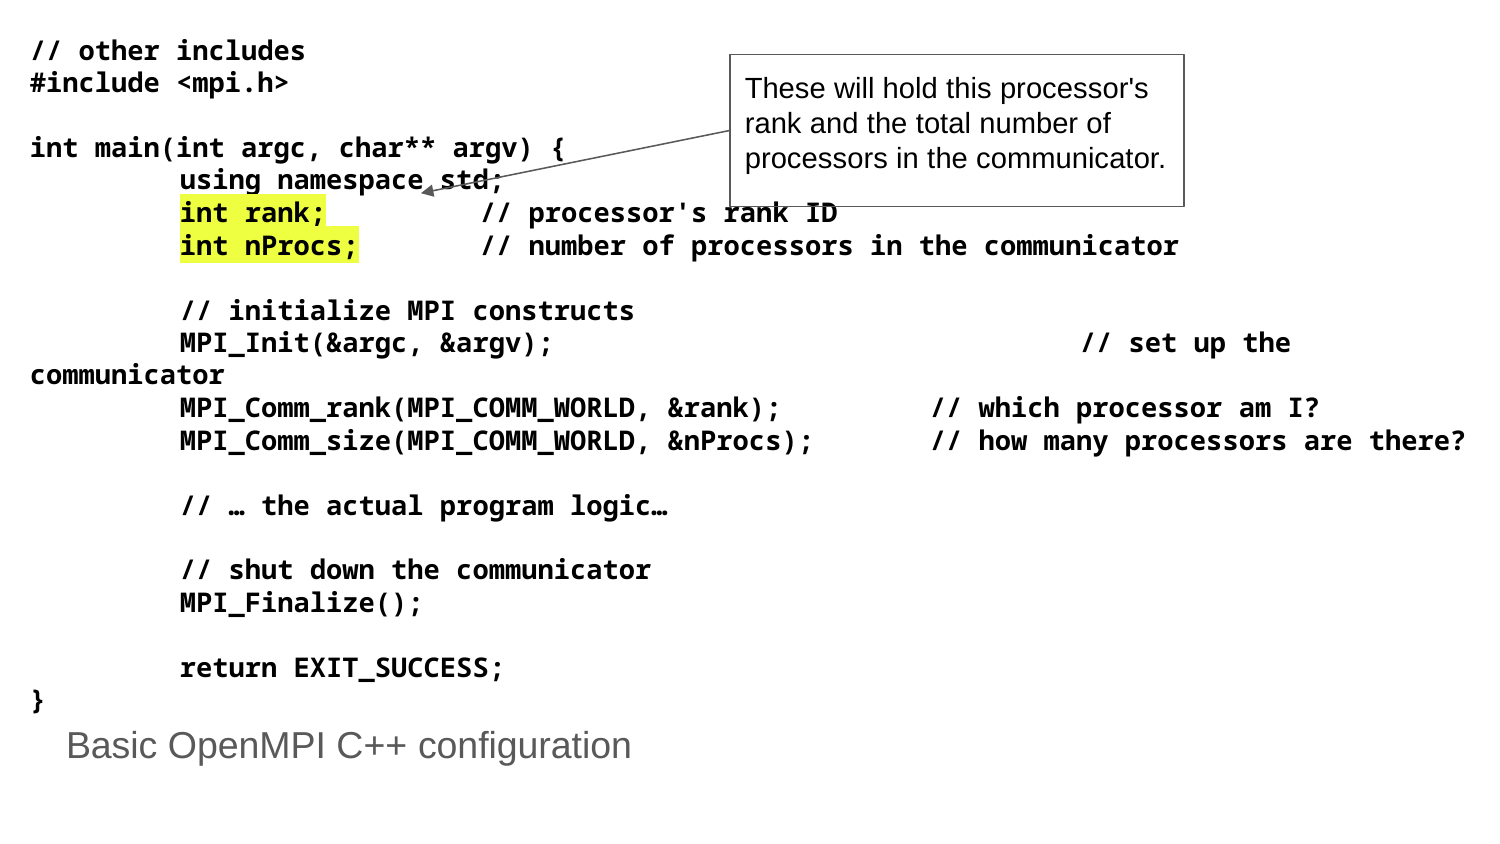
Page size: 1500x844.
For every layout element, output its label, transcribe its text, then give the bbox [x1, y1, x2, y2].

list Basic OpenMPI C++ configuration [51, 694, 1036, 794]
text_box // other includes #include <mpi.h> int main(int argc, char** argv) { using namespace std; int rank; // processor's rank ID int nProcs; // number of processors in the communicator // initialize MPI constructs MPI_Init(&argc, &argv); // set up the communicator MPI_Comm_rank(MPI_COMM_WORLD, &rank); // which processor am I? MPI_Comm_size(MPI_COMM_WORLD, &nProcs); // how many processors are there? // … the actual program logic… // shut down the communicator MPI_Finalize(); return EXIT_SUCCESS; } [14, 18, 1487, 676]
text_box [420, 54, 1185, 207]
